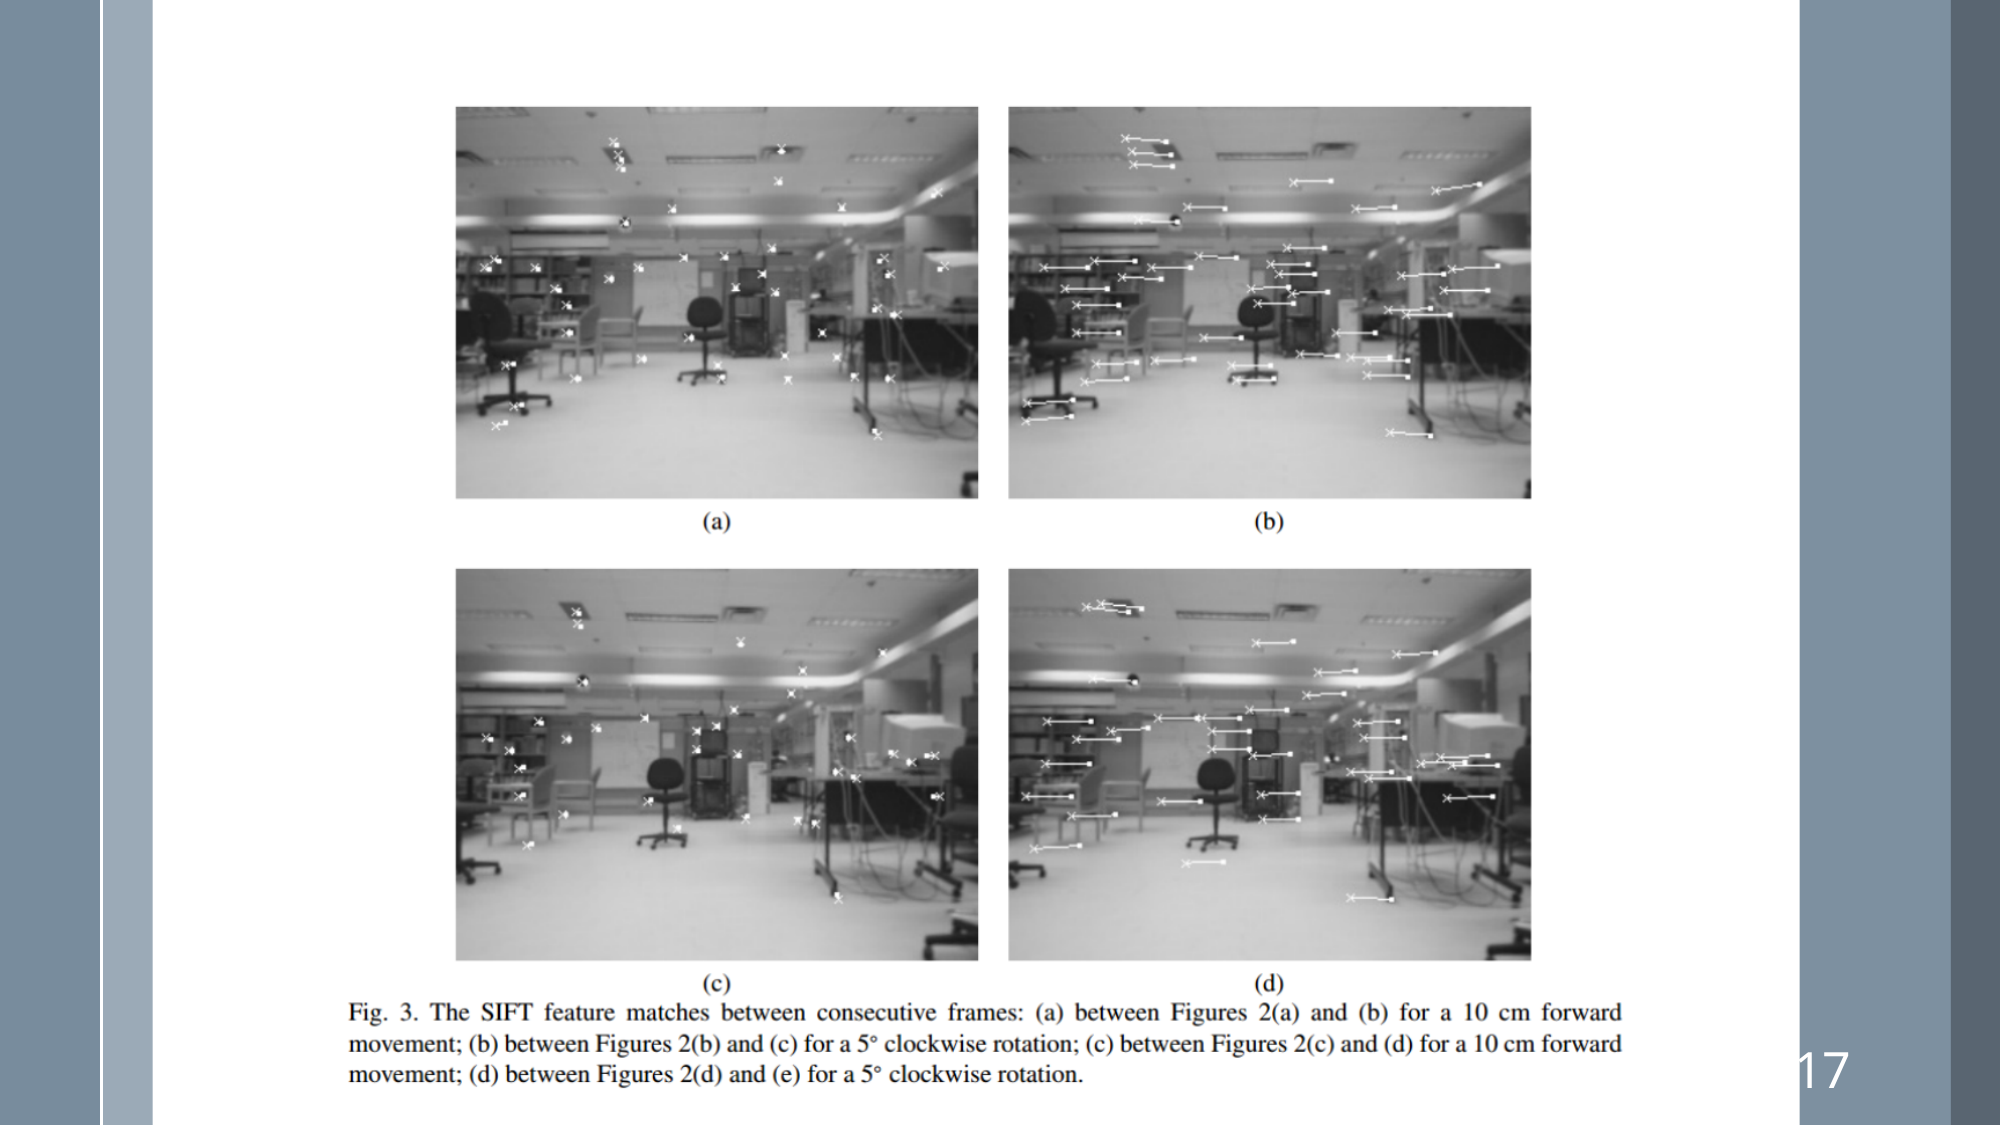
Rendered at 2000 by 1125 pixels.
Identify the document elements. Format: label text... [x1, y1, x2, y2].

slide_number 17 [1766, 1042, 1867, 1103]
picture [337, 78, 1638, 1096]
